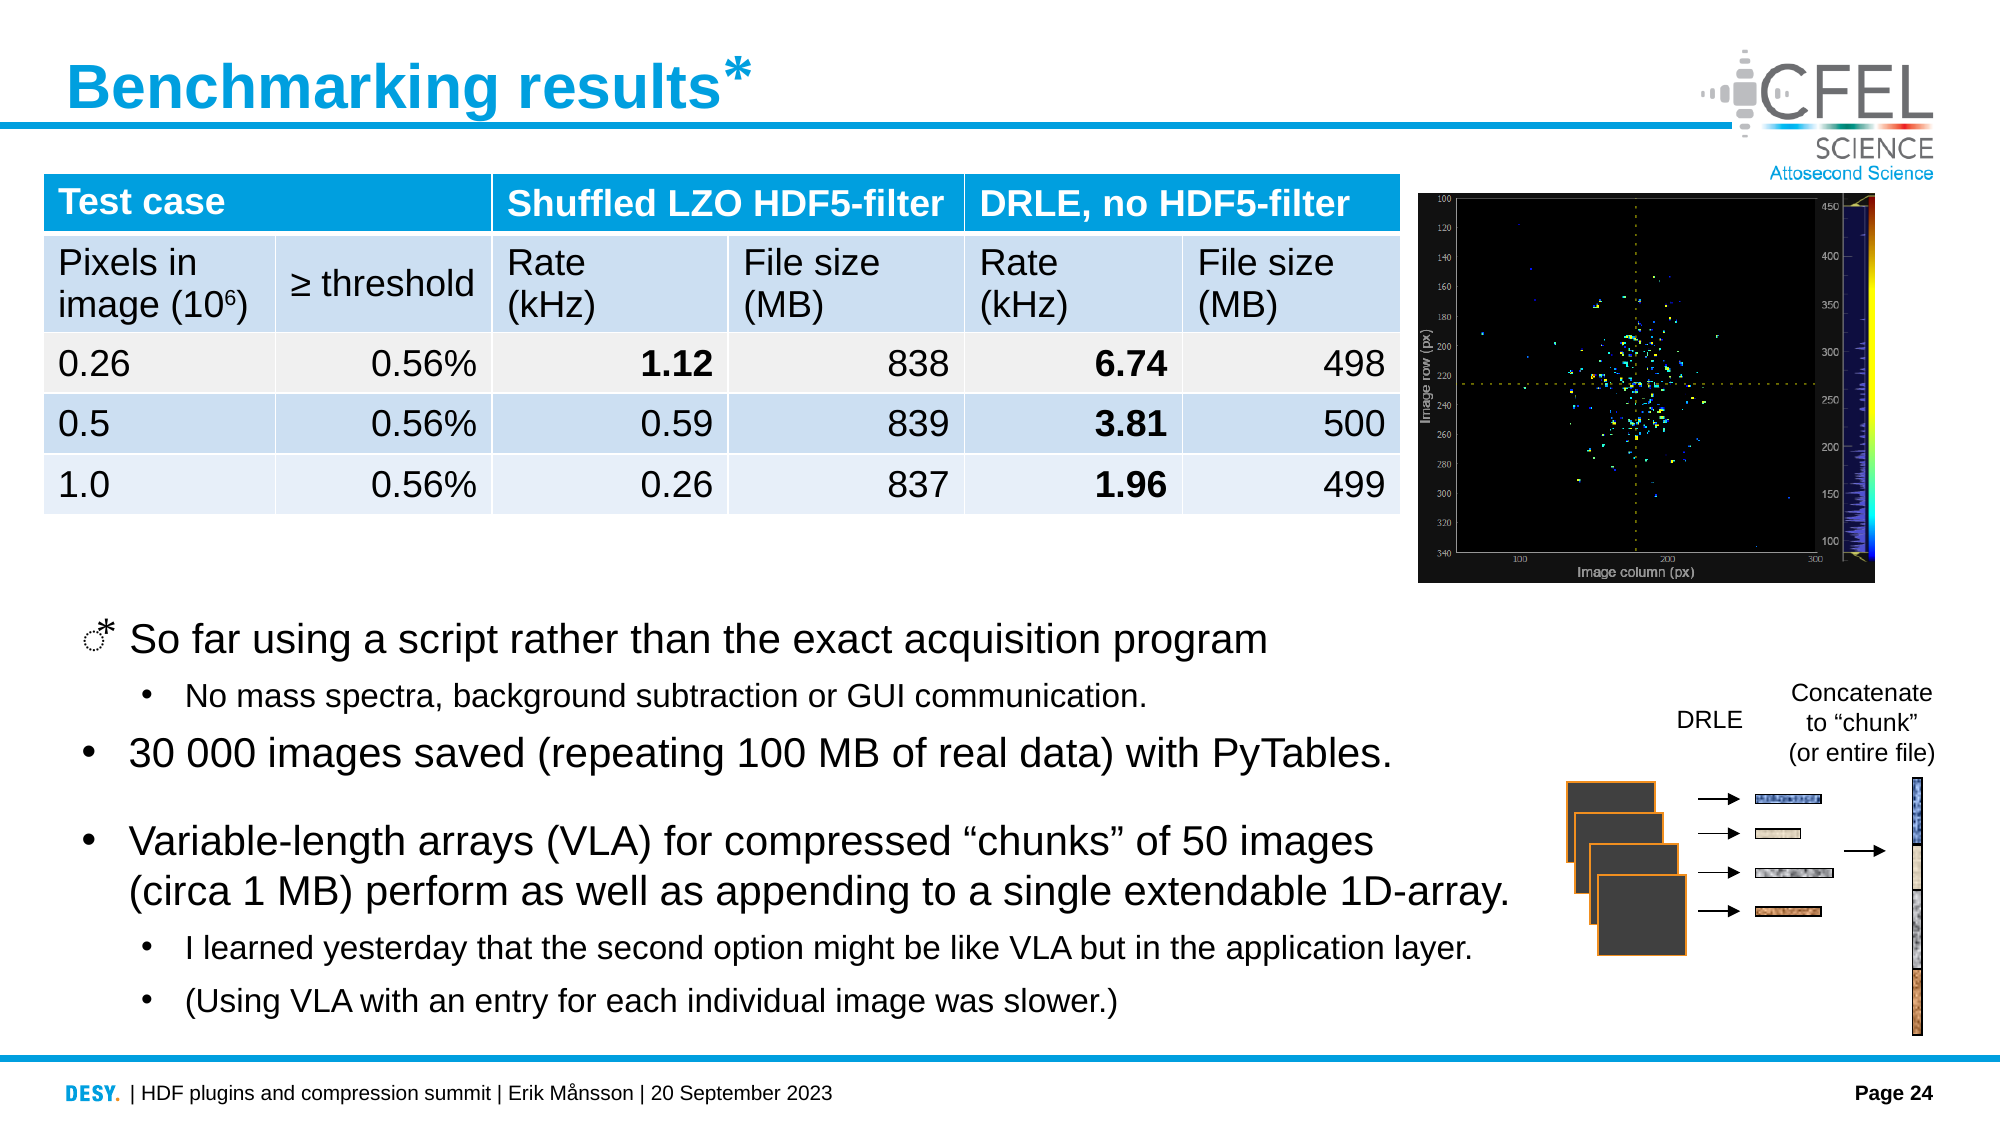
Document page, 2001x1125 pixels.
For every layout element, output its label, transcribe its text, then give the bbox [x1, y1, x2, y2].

table_cell 0.59 [493, 394, 727, 453]
table_cell 0.26 [44, 333, 275, 392]
table_cell Pixels in image (106) [44, 236, 275, 332]
table_cell 839 [729, 394, 964, 453]
list ⃰ So far using a script rather than the exact acquisition program No mass spectra, background subtraction or GUI communication. 30 000 images saved (repeating 100 MB of real data) with PyTables. Variable-length arrays (VLA) for compressed “chunks” of 50 images (circa 1 MB) perform as well as appending to a single extendable 1D-array. I learned yesterday that the second option might be like VLA but in the application layer. (Using VLA with an entry for each individual image was slower.) [66, 603, 1875, 1053]
table_header DRLE, no HDF5-filter [965, 174, 1400, 231]
table_header Test case [44, 174, 491, 231]
table_cell Rate (kHz) [493, 236, 727, 332]
table_cell 6.74 [965, 333, 1182, 392]
picture [1418, 193, 1875, 583]
table_cell 3.81 [965, 394, 1182, 453]
table_cell 838 [729, 333, 964, 392]
table_header Shuffled LZO HDF5-filter [493, 174, 964, 231]
table_cell File size (MB) [1183, 236, 1400, 332]
table_cell ≥ threshold [276, 236, 491, 332]
table_cell File size (MB) [729, 236, 964, 332]
table_cell 499 [1183, 455, 1400, 514]
table_cell 0.56% [276, 394, 491, 453]
footer | HDF plugins and compression summit | Erik Månsson | 20 September 2023 [129, 1079, 1762, 1111]
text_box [1566, 668, 1952, 1035]
table_cell 500 [1183, 394, 1400, 453]
table_cell 1.96 [965, 455, 1182, 514]
picture [1701, 49, 1934, 185]
table_cell 837 [729, 455, 964, 514]
table_cell Rate (kHz) [965, 236, 1182, 332]
table_cell 0.5 [44, 394, 275, 453]
table_cell 1.0 [44, 455, 275, 514]
title Benchmarking results ⃰ [66, 51, 1703, 126]
table_cell 0.26 [493, 455, 727, 514]
table_cell 0.56% [276, 333, 491, 392]
table_cell 498 [1183, 333, 1400, 392]
table_cell 1.12 [493, 333, 727, 392]
table_cell 0.56% [276, 455, 491, 514]
